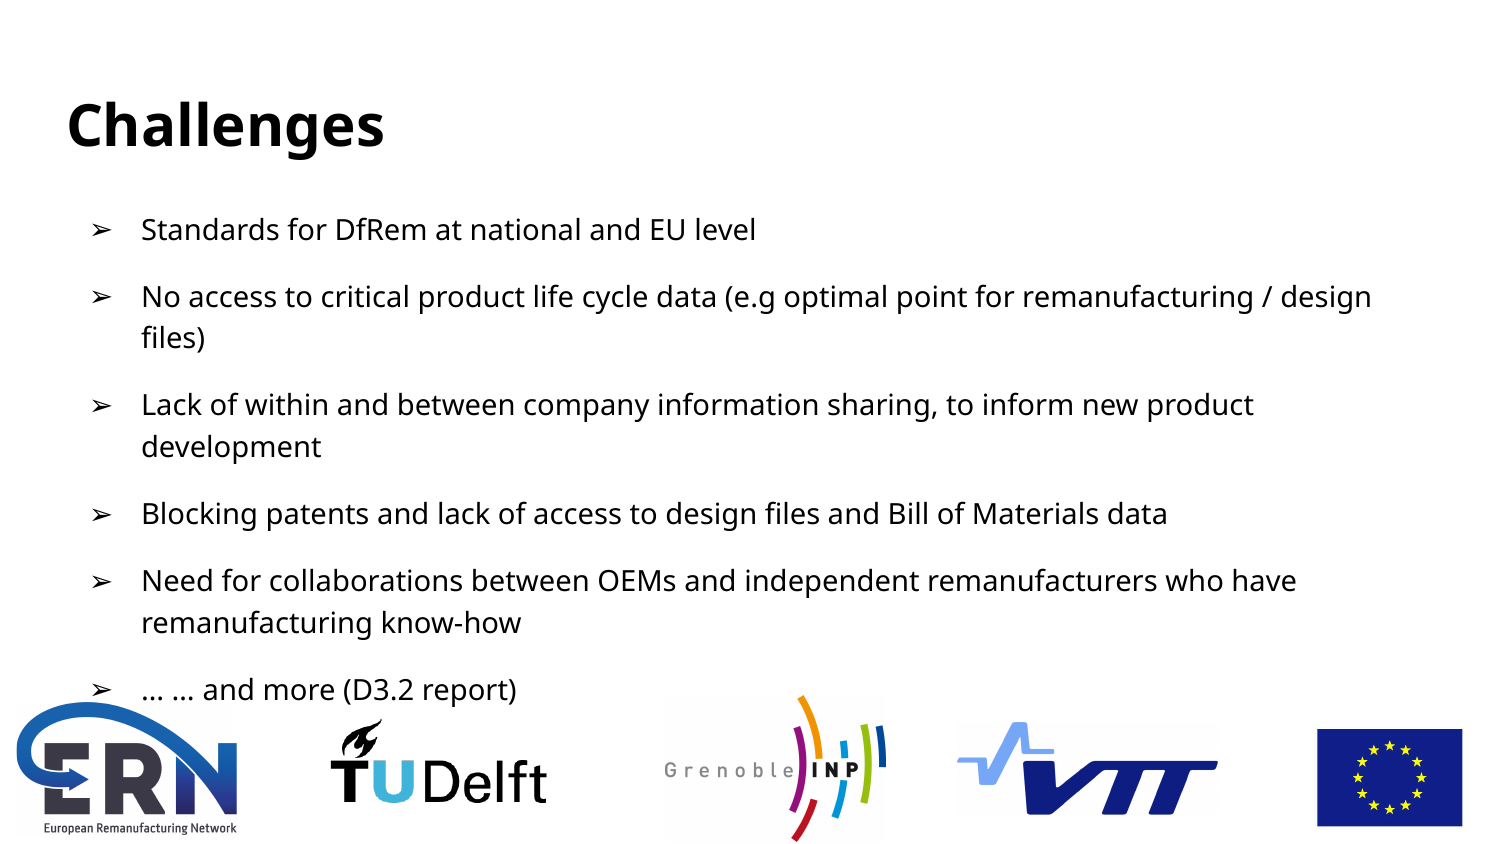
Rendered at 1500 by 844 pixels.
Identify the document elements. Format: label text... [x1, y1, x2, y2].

picture [16, 702, 237, 835]
list Standards for DfRem at national and EU level No access to critical product life cycle data (e.g optimal point for remanufacturing / design files) Lack of within and between company information sharing, to inform new product development Blocking patents and lack of access to design files and Bill of Materials data Need for collaborations between OEMs and independent remanufacturers who have remanufacturing know-how … … and more (D3.2 report) [51, 189, 1449, 750]
picture [1314, 726, 1465, 829]
picture [665, 750, 886, 842]
picture [957, 750, 1218, 815]
picture [310, 750, 580, 844]
title Challenges [51, 72, 1449, 167]
